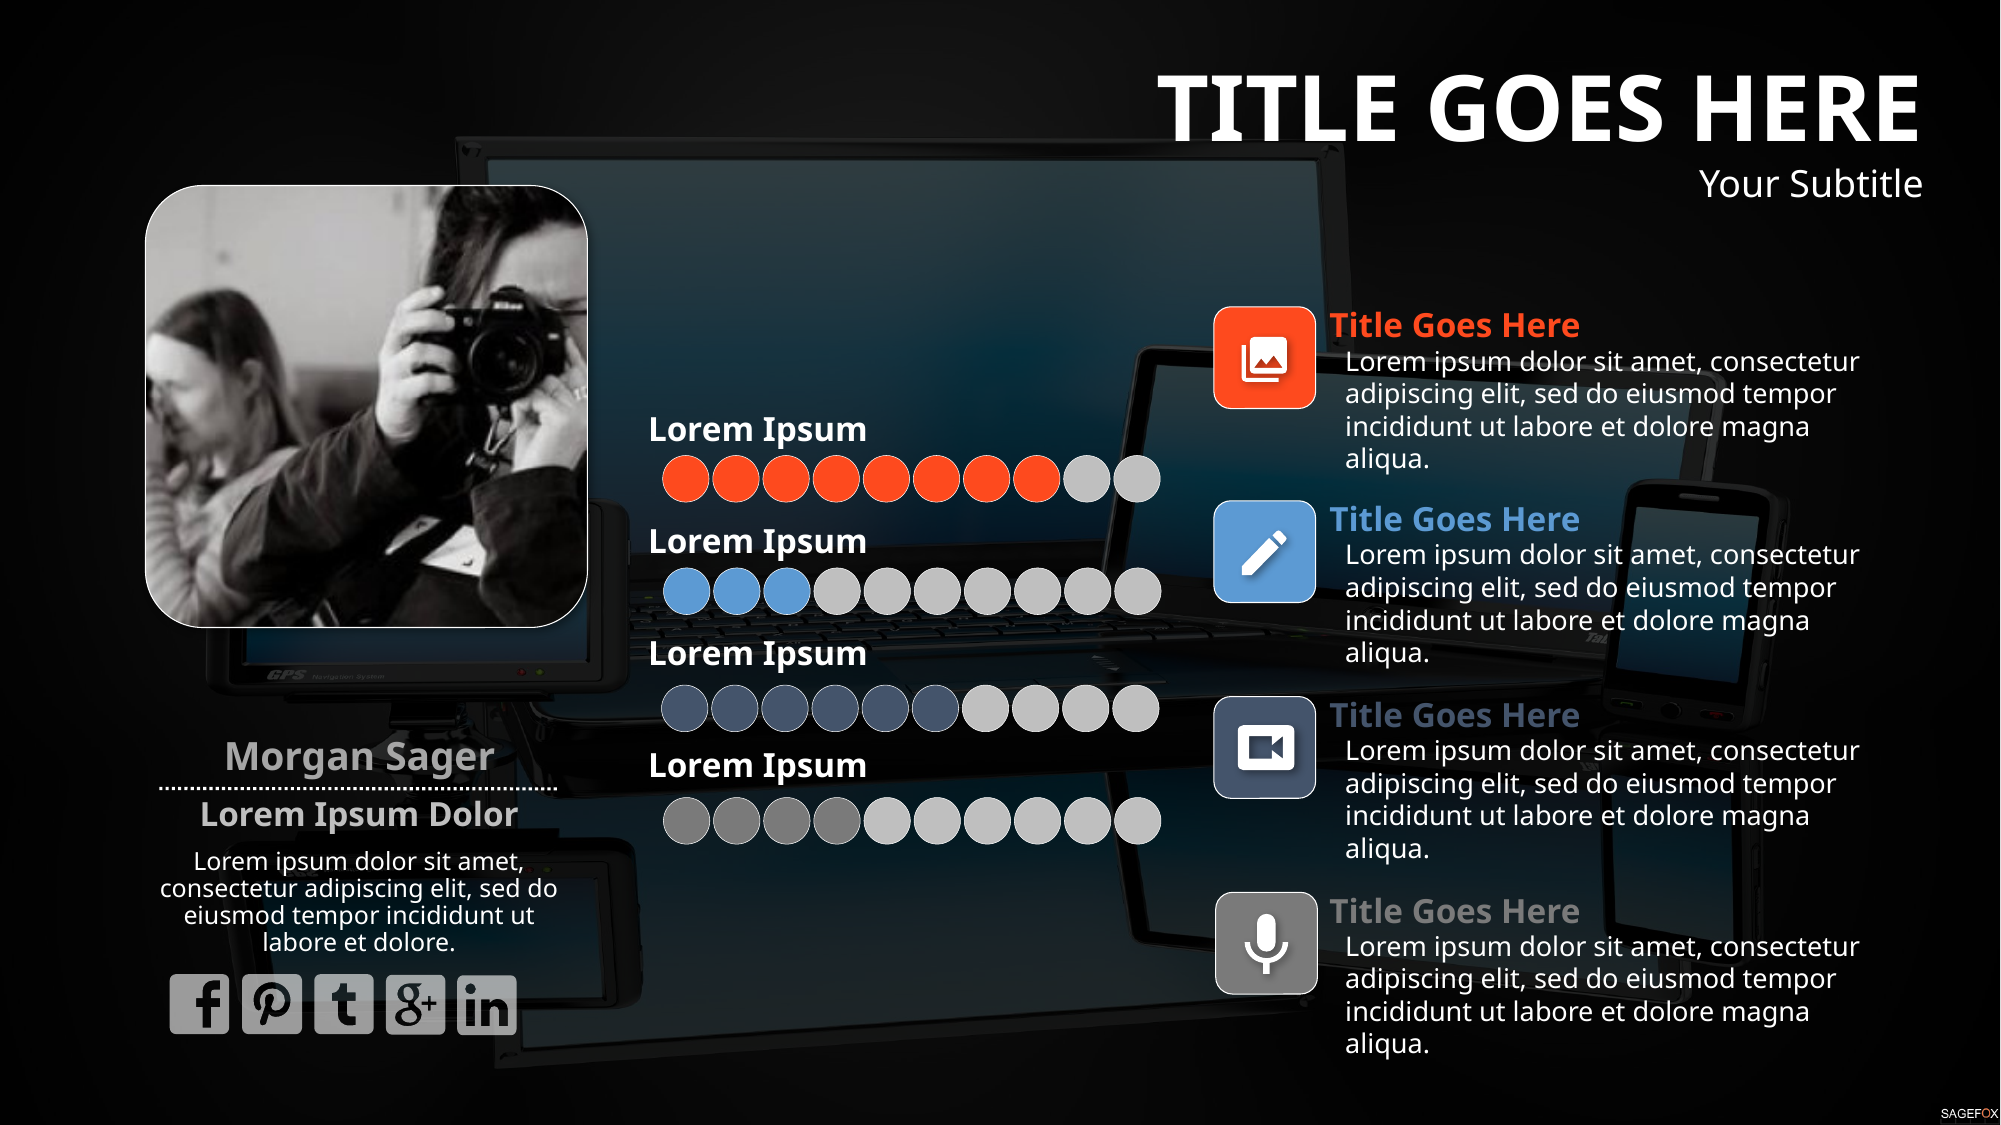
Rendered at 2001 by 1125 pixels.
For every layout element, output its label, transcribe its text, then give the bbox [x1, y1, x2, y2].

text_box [1345, 693, 1875, 833]
text_box Lorem Ipsum [633, 401, 883, 456]
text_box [663, 567, 1162, 615]
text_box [662, 455, 1161, 503]
text_box Lorem Ipsum [633, 736, 883, 792]
text_box Lorem Ipsum [633, 512, 883, 568]
text_box TITLE GOES HERE Your Subtitle [1035, 42, 1939, 212]
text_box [1345, 498, 1875, 637]
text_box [1345, 304, 1875, 443]
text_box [661, 685, 1160, 732]
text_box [1215, 892, 1318, 995]
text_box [169, 974, 517, 1036]
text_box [1213, 500, 1316, 603]
list Lorem ipsum dolor sit amet, consectetur adipiscing elit, sed do eiusmod tempor incididunt ut labore et dolore. [159, 848, 560, 962]
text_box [663, 797, 1161, 845]
picture [0, 0, 2001, 1125]
list Lorem Ipsum Dolor [184, 794, 535, 837]
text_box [1213, 306, 1316, 409]
list Morgan Sager [184, 736, 535, 779]
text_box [1213, 696, 1316, 799]
text_box Lorem Ipsum [633, 624, 883, 680]
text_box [1345, 889, 1875, 1028]
